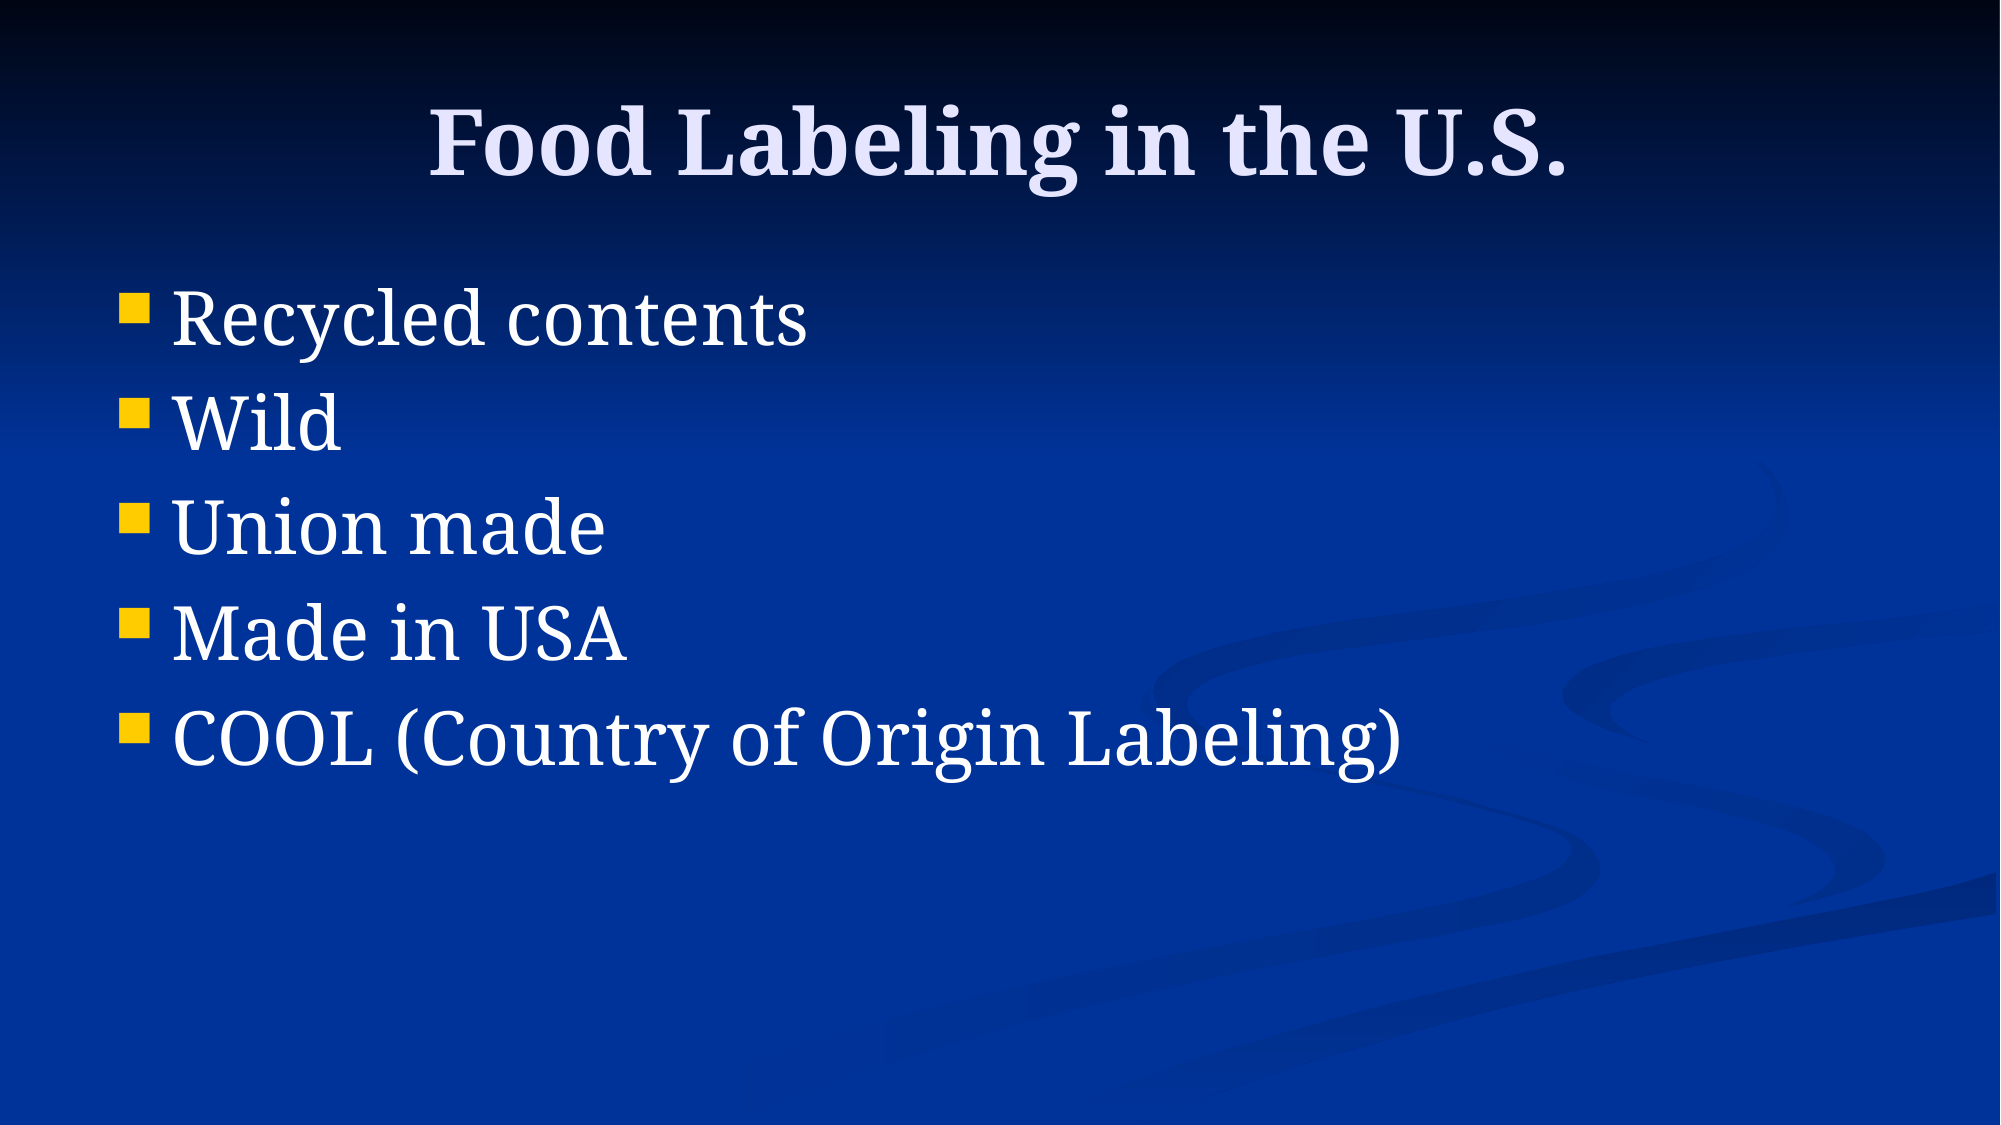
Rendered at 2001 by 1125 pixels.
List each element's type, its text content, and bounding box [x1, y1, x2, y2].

list Recycled contents Wild Union made Made in USA COOL (Country of Origin Labeling) [99, 262, 1901, 1006]
title Food Labeling in the U.S. [99, 44, 1901, 233]
